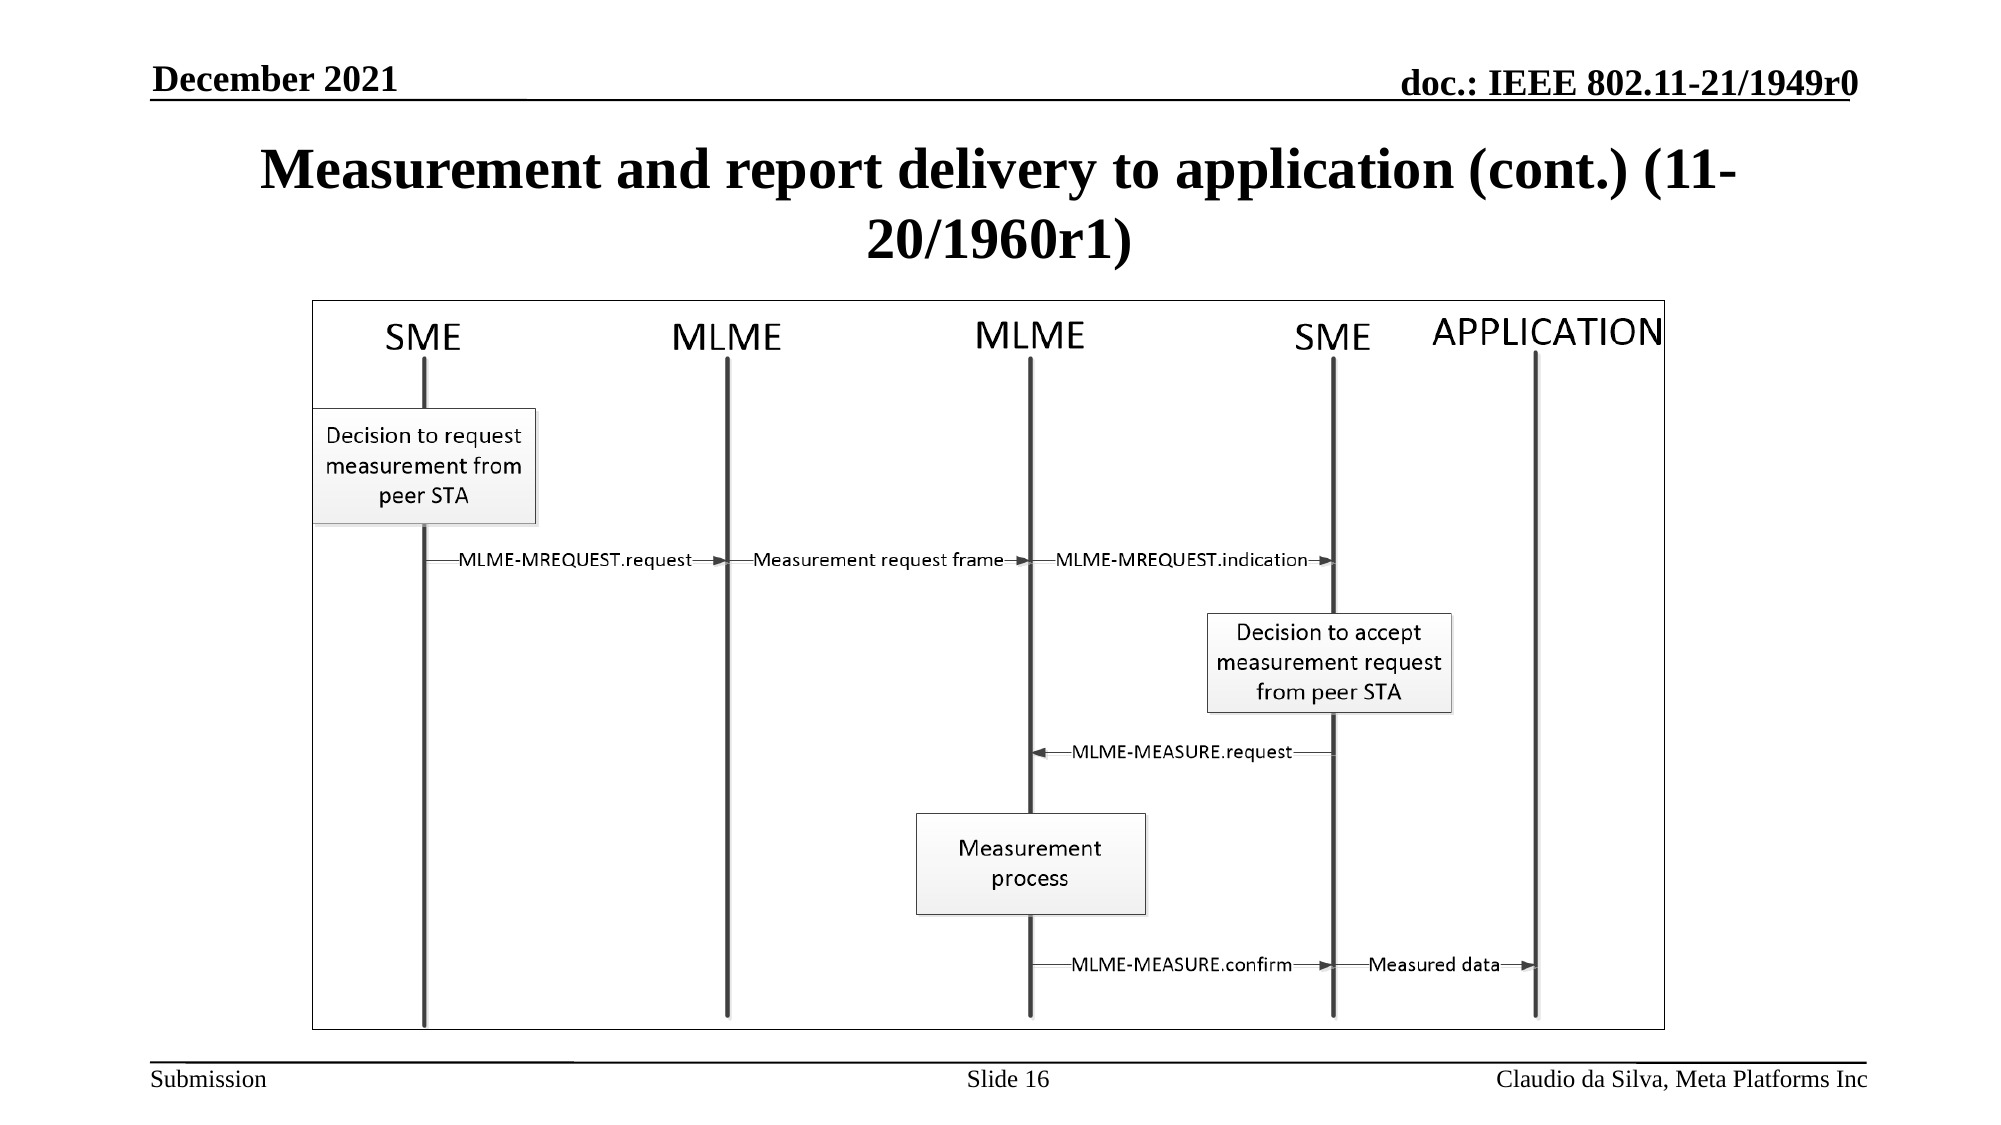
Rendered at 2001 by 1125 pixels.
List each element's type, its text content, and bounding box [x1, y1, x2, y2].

slide_number Slide 16 [950, 1061, 1067, 1123]
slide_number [152, 54, 563, 100]
title Measurement and report delivery to application (cont.) (11-20/1960r1) [149, 112, 1850, 288]
picture [312, 300, 1665, 1030]
footer Claudio da Silva, Meta Platforms Inc [1171, 1061, 1869, 1093]
